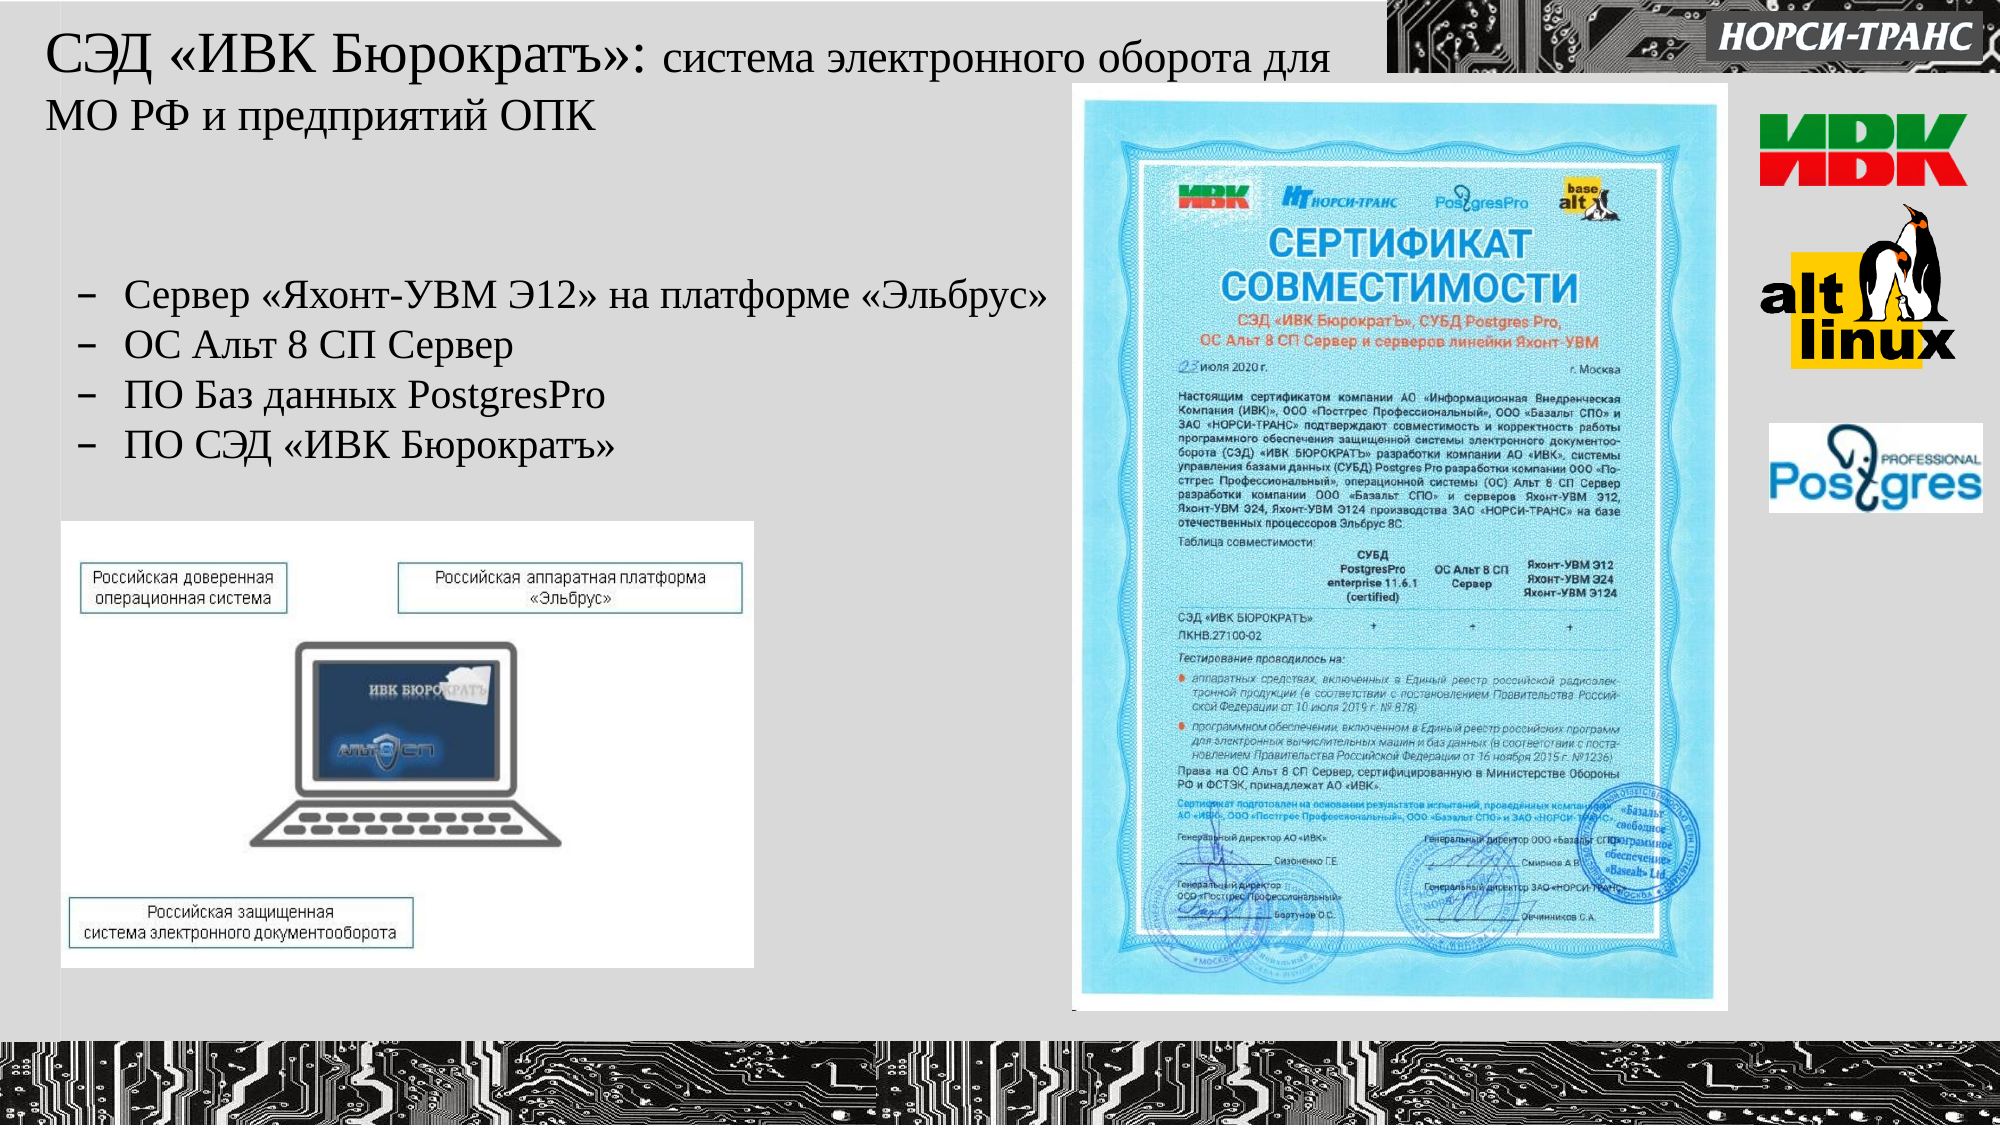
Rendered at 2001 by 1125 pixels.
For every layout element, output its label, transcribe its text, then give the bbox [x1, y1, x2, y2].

picture [1386, 0, 2000, 73]
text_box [61, 11, 1983, 1011]
picture [0, 1041, 2000, 1125]
title СЭД «ИВК Бюрократъ»: система электронного оборота для МО РФ и предприятий ОПК [43, 11, 60, 202]
